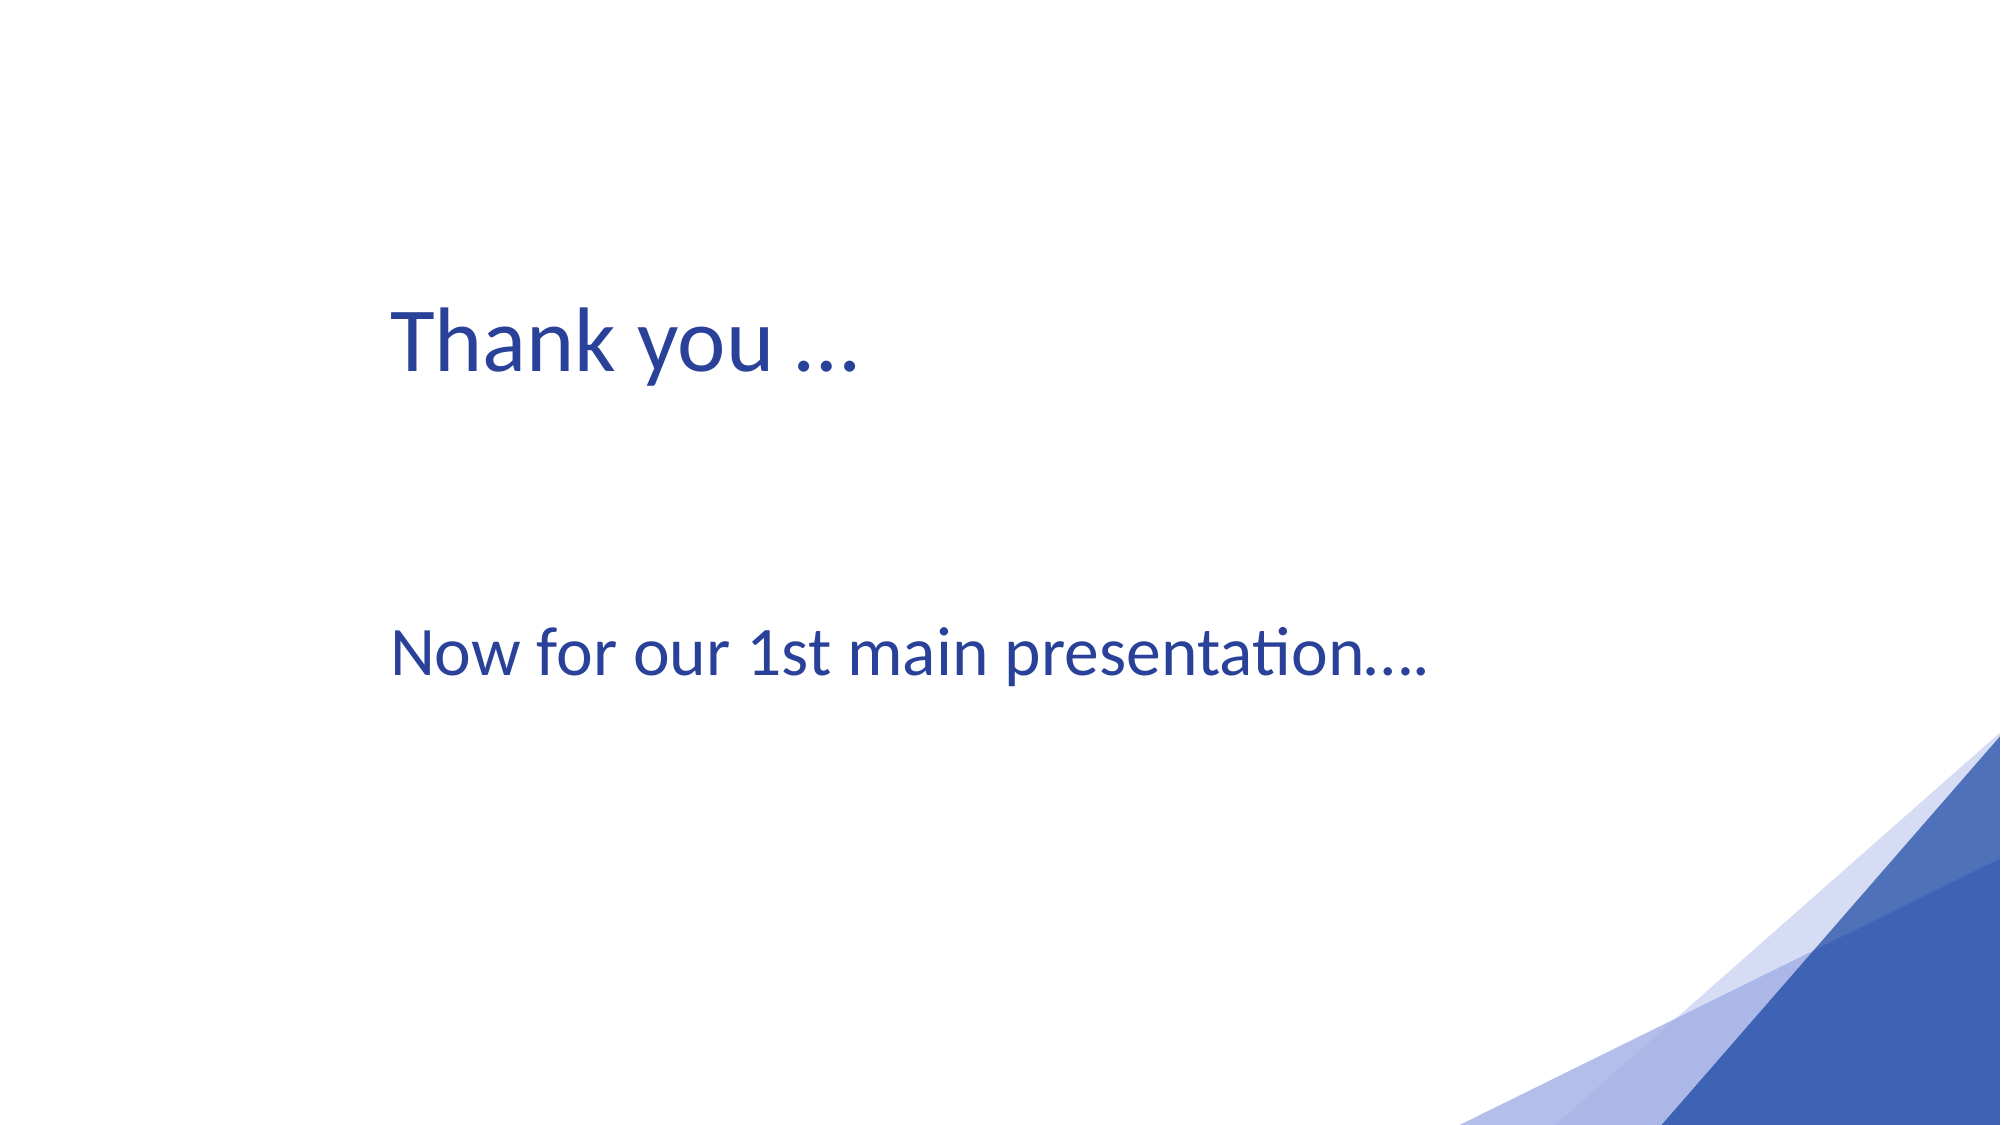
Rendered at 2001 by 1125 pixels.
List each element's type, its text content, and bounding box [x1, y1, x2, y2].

title Thank you … [375, 276, 1580, 407]
text_box Now for our 1st main presentation…. [374, 587, 1580, 718]
